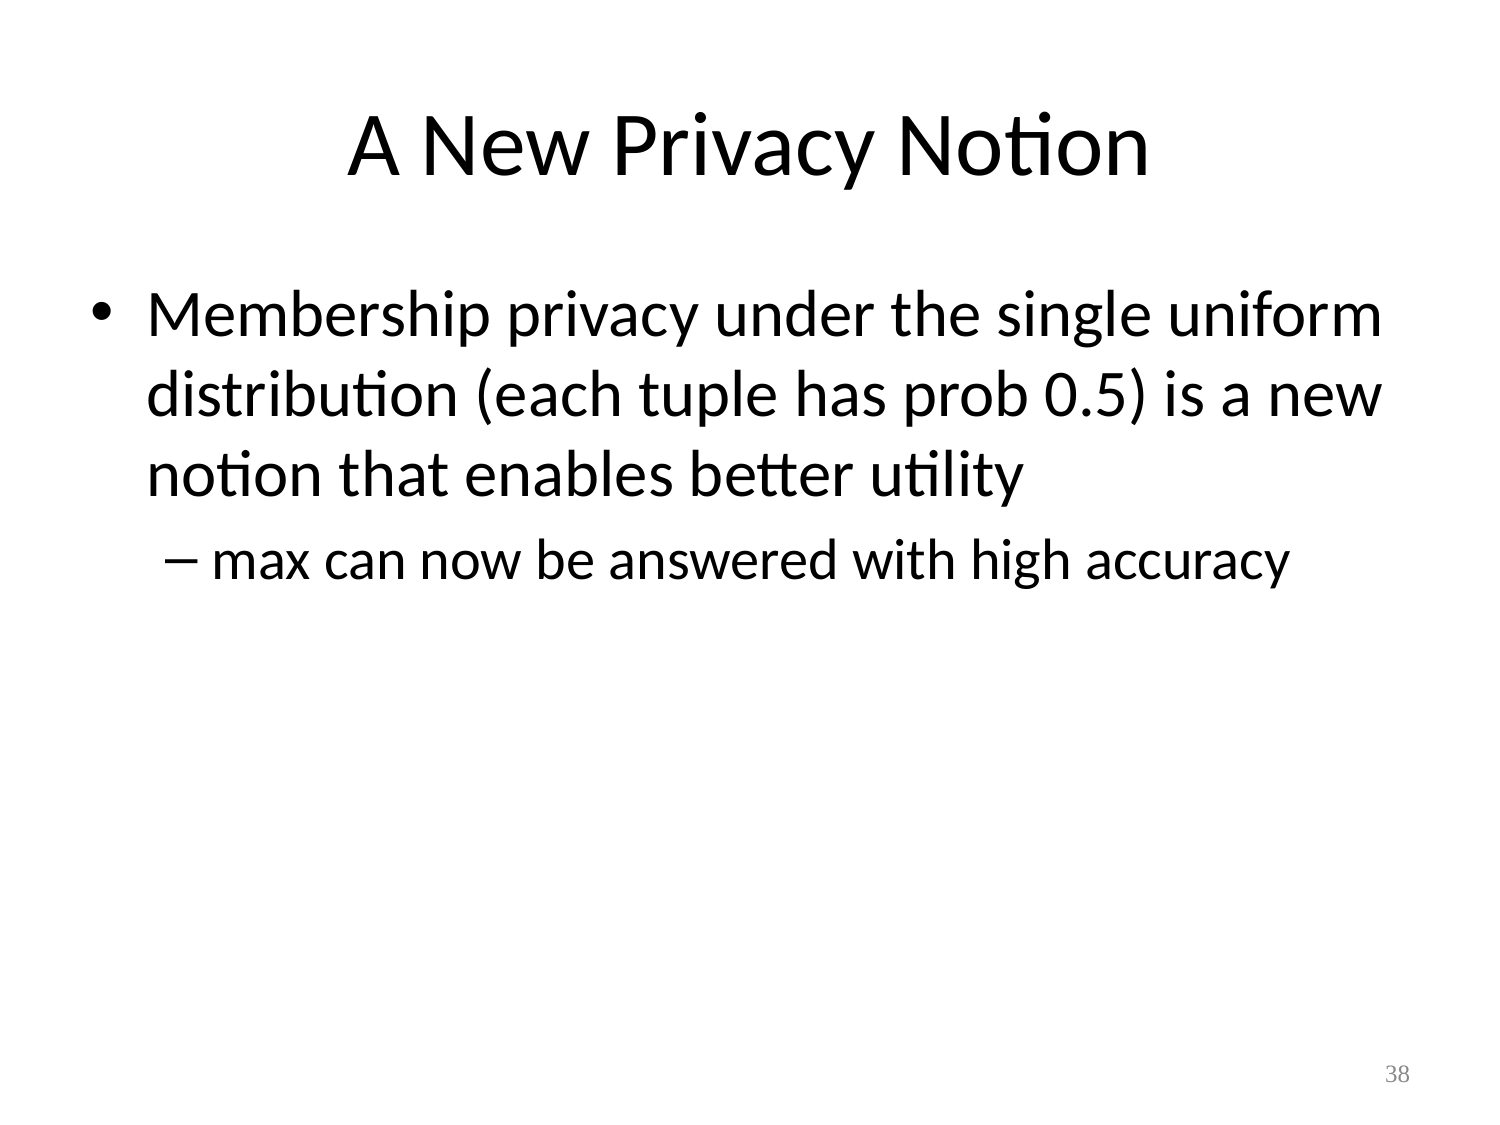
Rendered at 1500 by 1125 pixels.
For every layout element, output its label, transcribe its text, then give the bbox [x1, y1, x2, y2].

slide_number 38 [1074, 1042, 1425, 1103]
list Membership privacy under the single uniform distribution (each tuple has prob 0.5) is a new notion that enables better utility max can now be answered with high accuracy [75, 262, 1425, 938]
title A New Privacy Notion [75, 45, 1425, 233]
